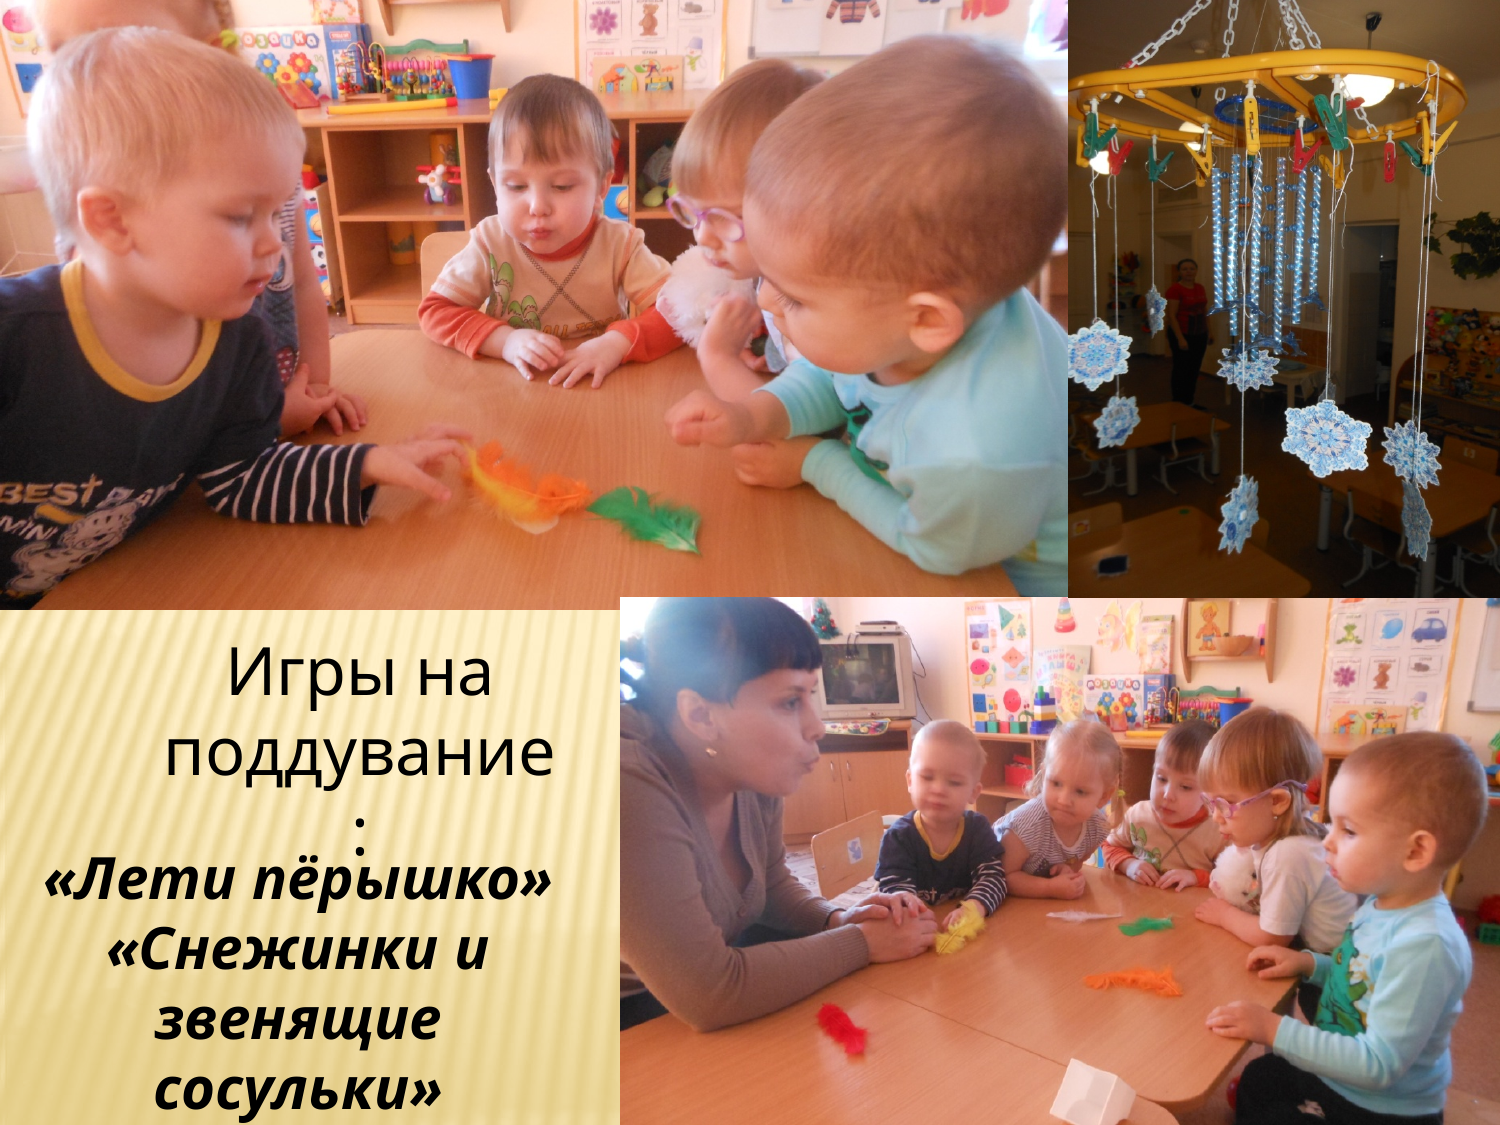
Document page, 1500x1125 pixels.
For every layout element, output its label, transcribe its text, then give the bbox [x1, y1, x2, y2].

picture [0, 0, 1500, 1125]
text_box «Лети пёрышко» «Снежинки и звенящие сосульки» [0, 834, 597, 1125]
text_box Игры на поддувание: [147, 628, 573, 877]
